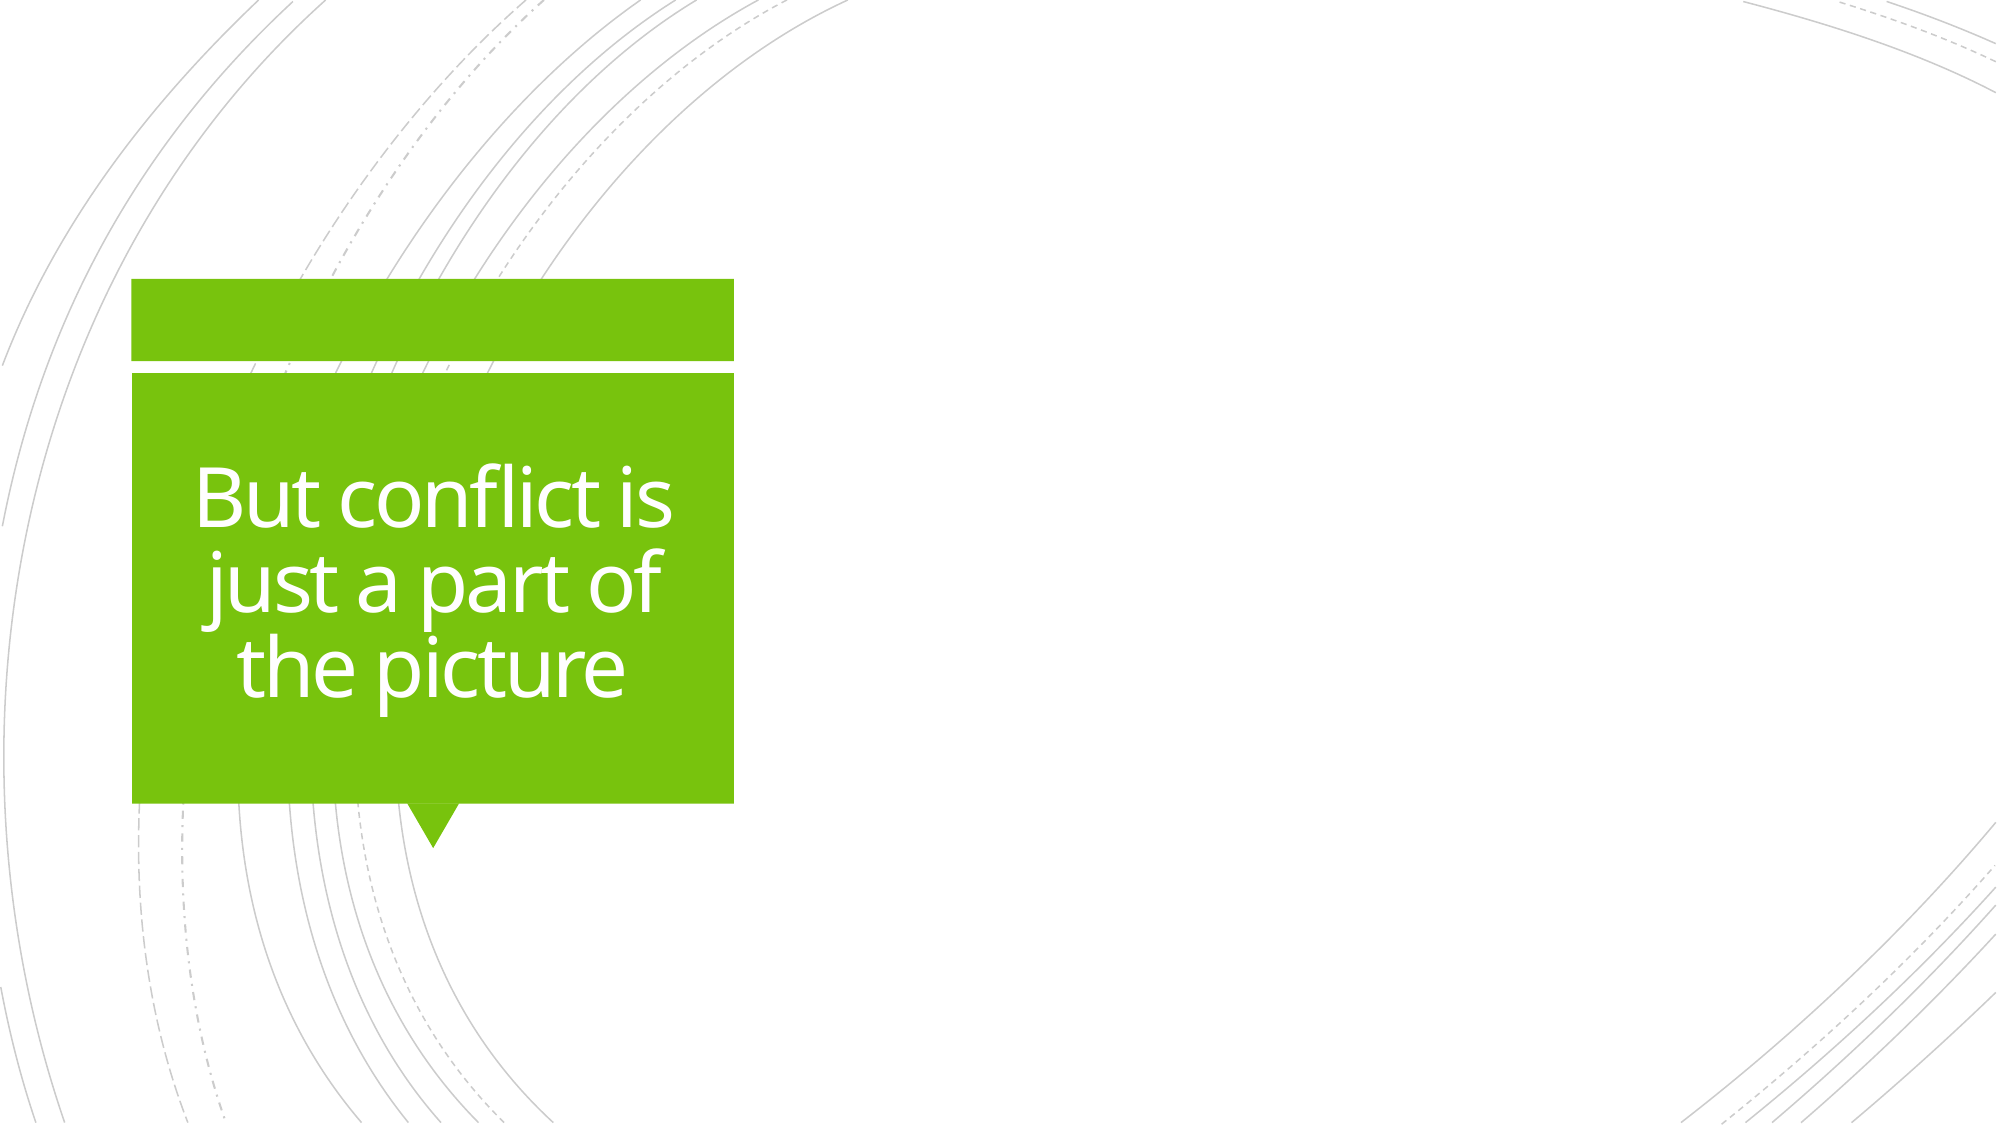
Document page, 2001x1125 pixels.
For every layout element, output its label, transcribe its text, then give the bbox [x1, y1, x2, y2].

title But conflict is just a part of the picture [145, 385, 720, 789]
